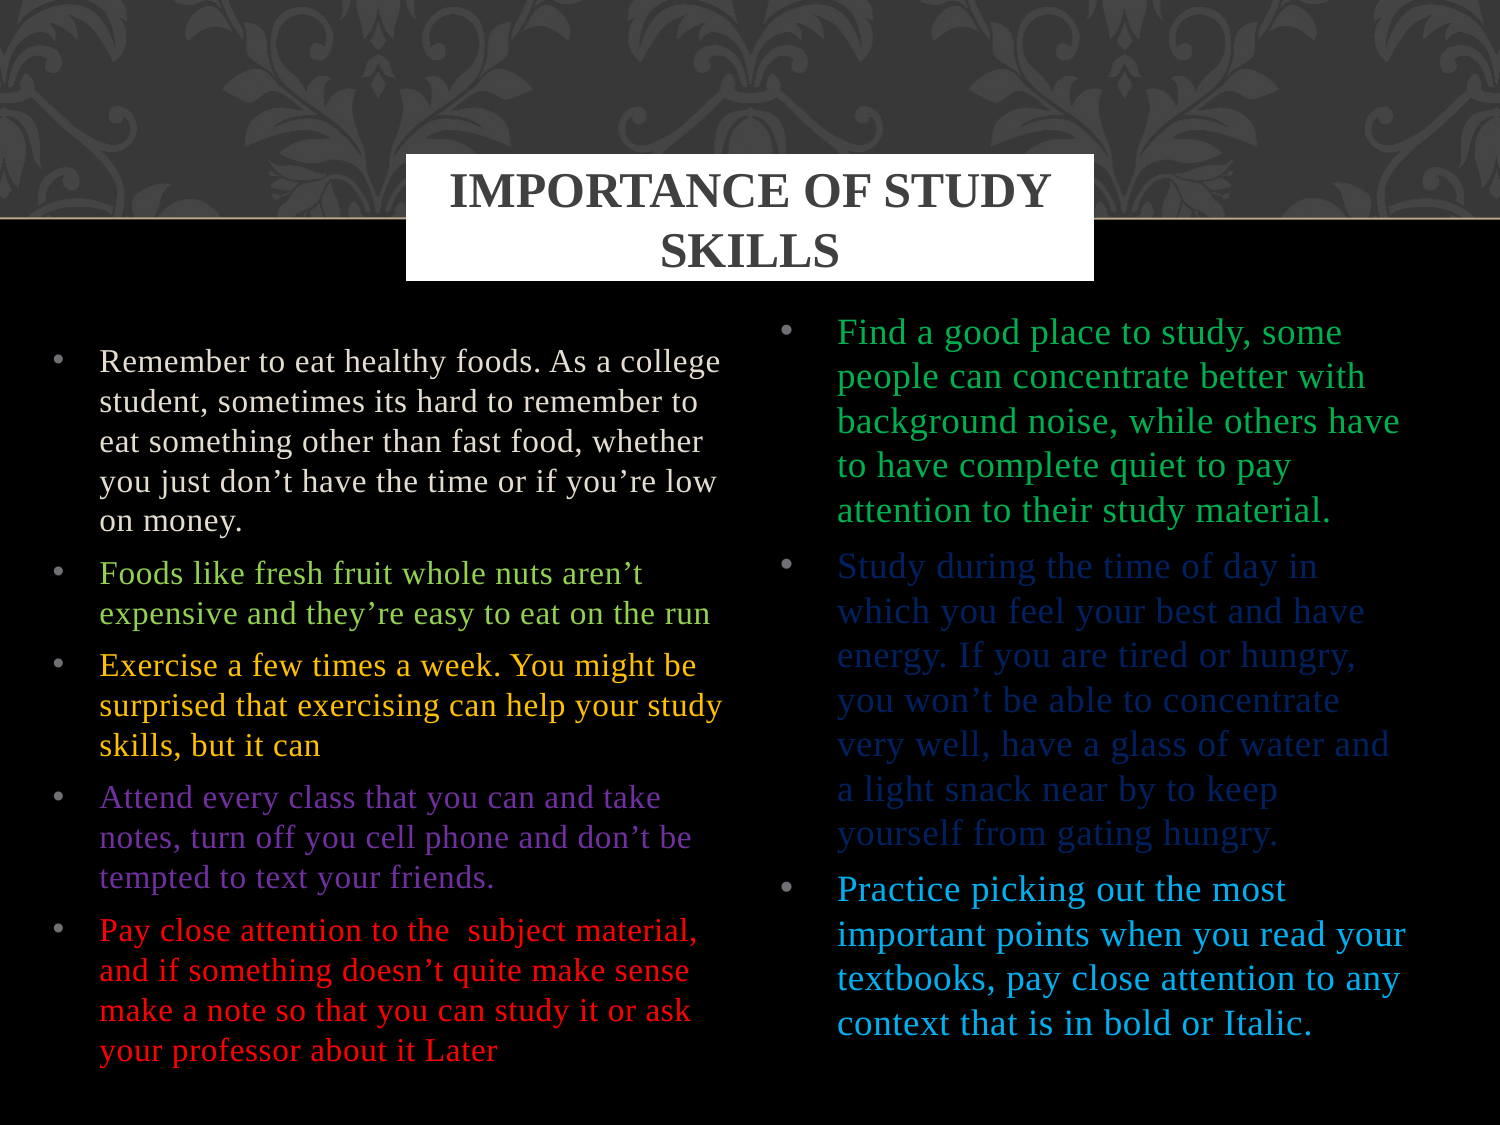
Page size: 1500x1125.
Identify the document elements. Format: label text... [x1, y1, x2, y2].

list Remember to eat healthy foods. As a college student, sometimes its hard to remember to eat something other than fast food, whether you just don’t have the time or if you’re low on money. Foods like fresh fruit whole nuts aren’t expensive and they’re easy to eat on the run Exercise a few times a week. You might be surprised that exercising can help your study skills, but it can Attend every class that you can and take notes, turn off you cell phone and don’t be tempted to text your friends. Pay close attention to the subject material, and if something doesn’t quite make sense make a note so that you can study it or ask your professor about it Later [37, 331, 750, 1100]
list Find a good place to study, some people can concentrate better with background noise, while others have to have complete quiet to pay attention to their study material. Study during the time of day in which you feel your best and have energy. If you are tired or hungry, you won’t be able to concentrate very well, have a glass of water and a light snack near by to keep yourself from gating hungry. Practice picking out the most important points when you read your textbooks, pay close attention to any context that is in bold or Italic. [765, 299, 1425, 1100]
title IMPORTANCE OF STUDY skills [406, 154, 1094, 281]
